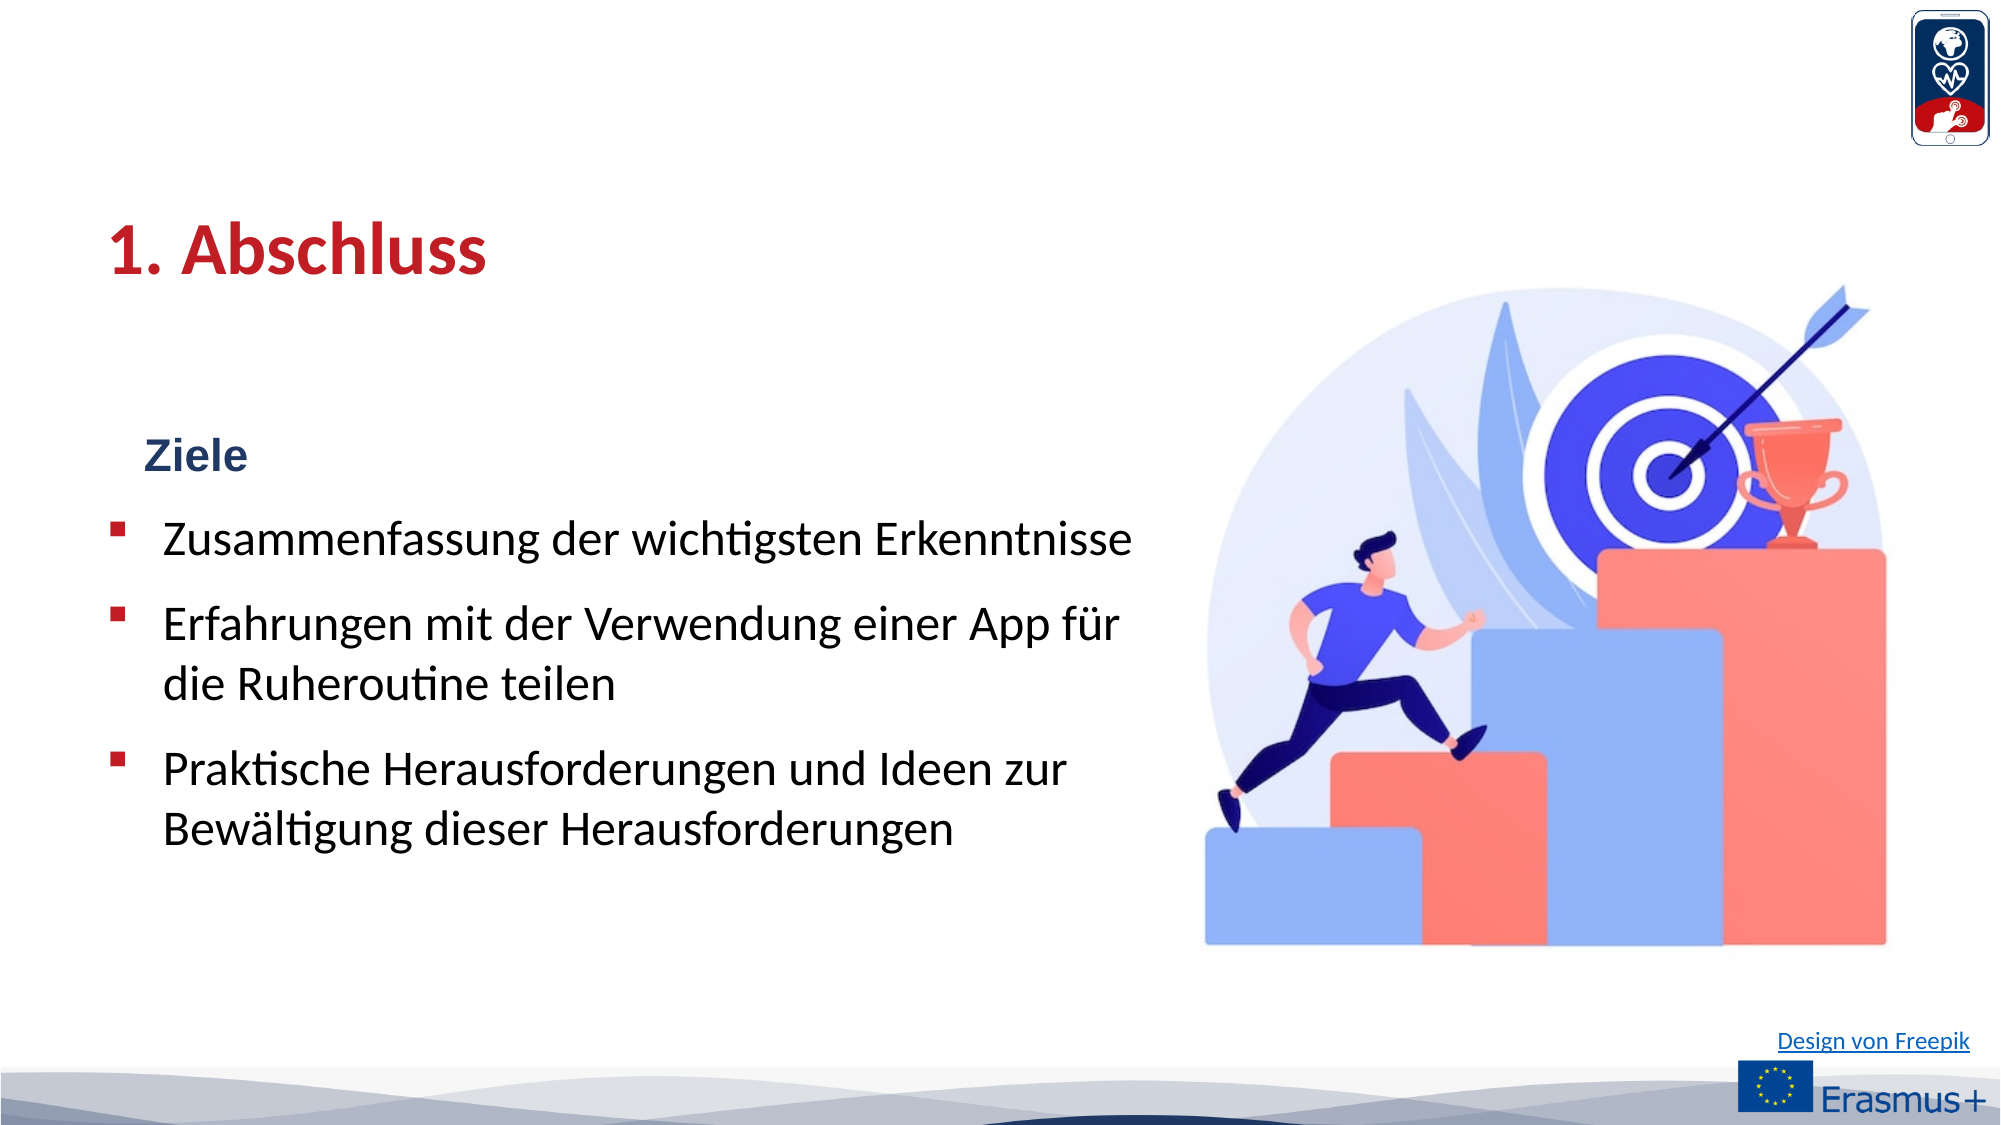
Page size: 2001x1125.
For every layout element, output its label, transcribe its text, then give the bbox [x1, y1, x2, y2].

title 1. Abschluss [91, 177, 1093, 324]
picture [0, 177, 2001, 1125]
text_box Design von Freepik [984, 1016, 1985, 1062]
picture [1911, 10, 1990, 146]
list Ziele Zusammenfassung der wichtigsten Erkenntnisse Erfahrungen mit der Verwendung einer App für die Ruheroutine teilen Praktische Herausforderungen und Ideen zur Bewältigung dieser Herausforderungen [91, 417, 1093, 948]
